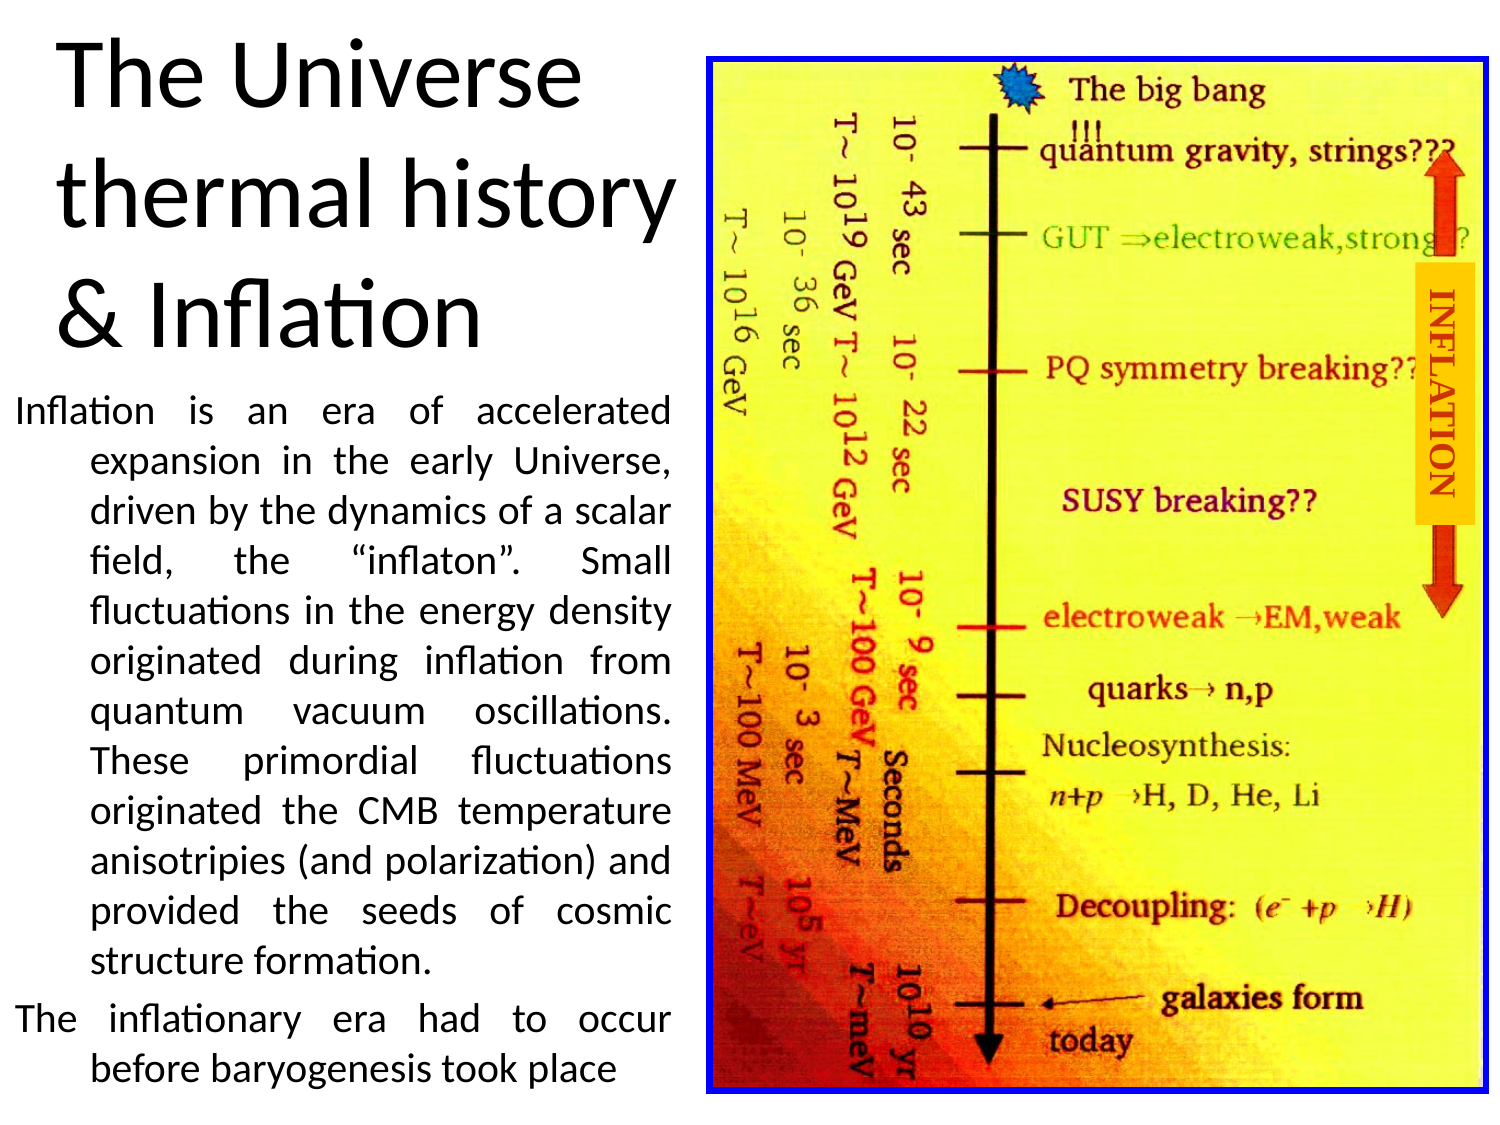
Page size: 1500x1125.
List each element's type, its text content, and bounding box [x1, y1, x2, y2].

picture [712, 62, 1483, 1088]
text_box The Universe thermal history & Inflation [41, 0, 727, 375]
text_box Inflation is an era of accelerated expansion in the early Universe, driven by the dynamics of a scalar field, the “inflaton”. Small fluctuations in the energy density originated during inflation from quantum vacuum oscillations. These primordial fluctuations originated the CMB temperature anisotripies (and polarization) and provided the seeds of cosmic structure formation. The inflationary era had to occur before baryogenesis took place [0, 375, 688, 1099]
